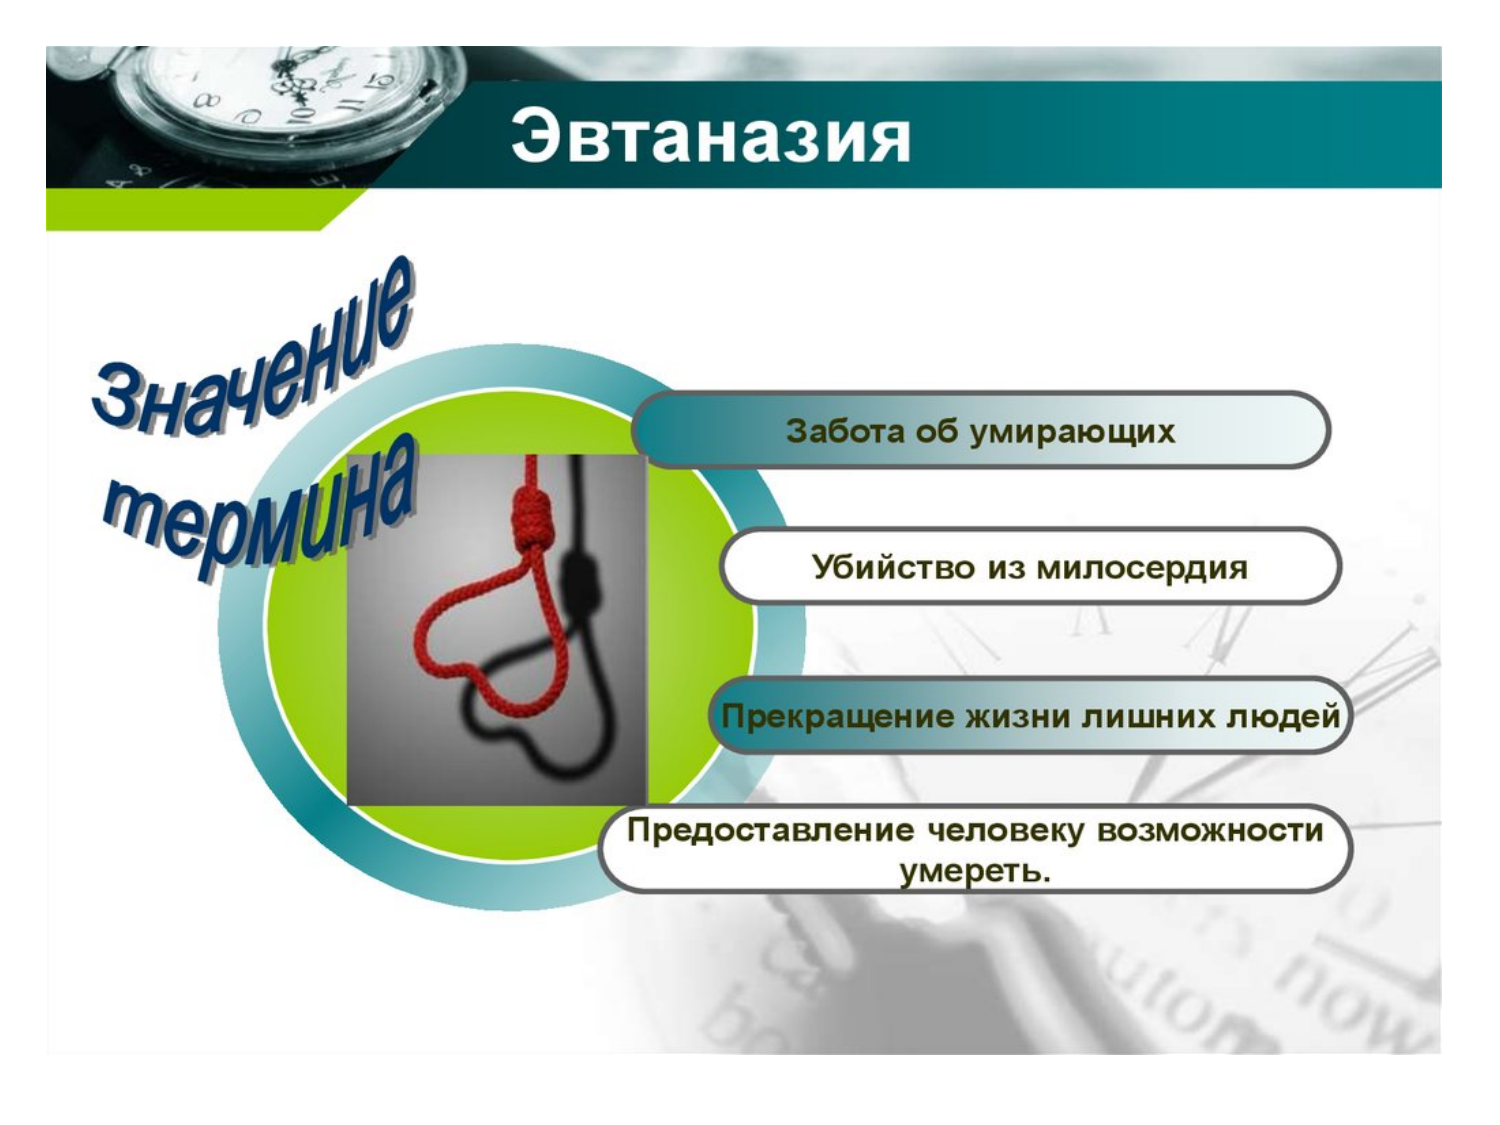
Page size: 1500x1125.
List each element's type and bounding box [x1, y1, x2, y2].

list [46, 46, 1442, 1055]
